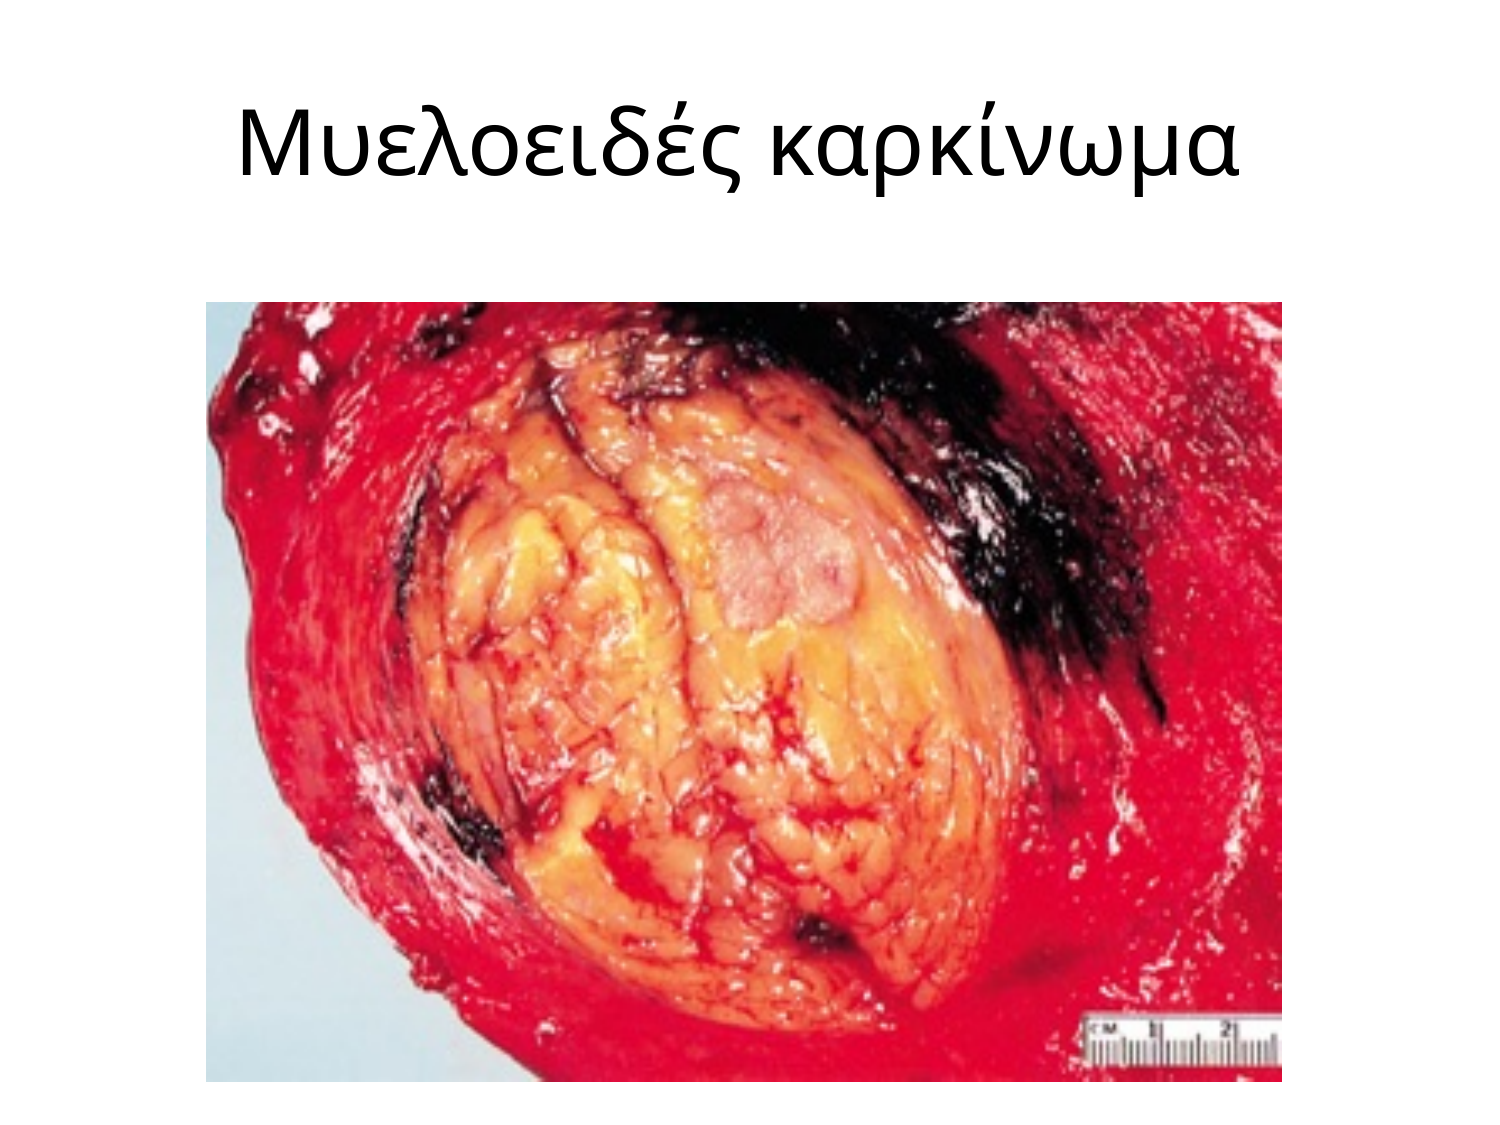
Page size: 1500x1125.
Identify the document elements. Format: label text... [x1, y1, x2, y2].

picture [206, 302, 1282, 1083]
title Μυελοειδές καρκίνωμα [75, 45, 1425, 233]
